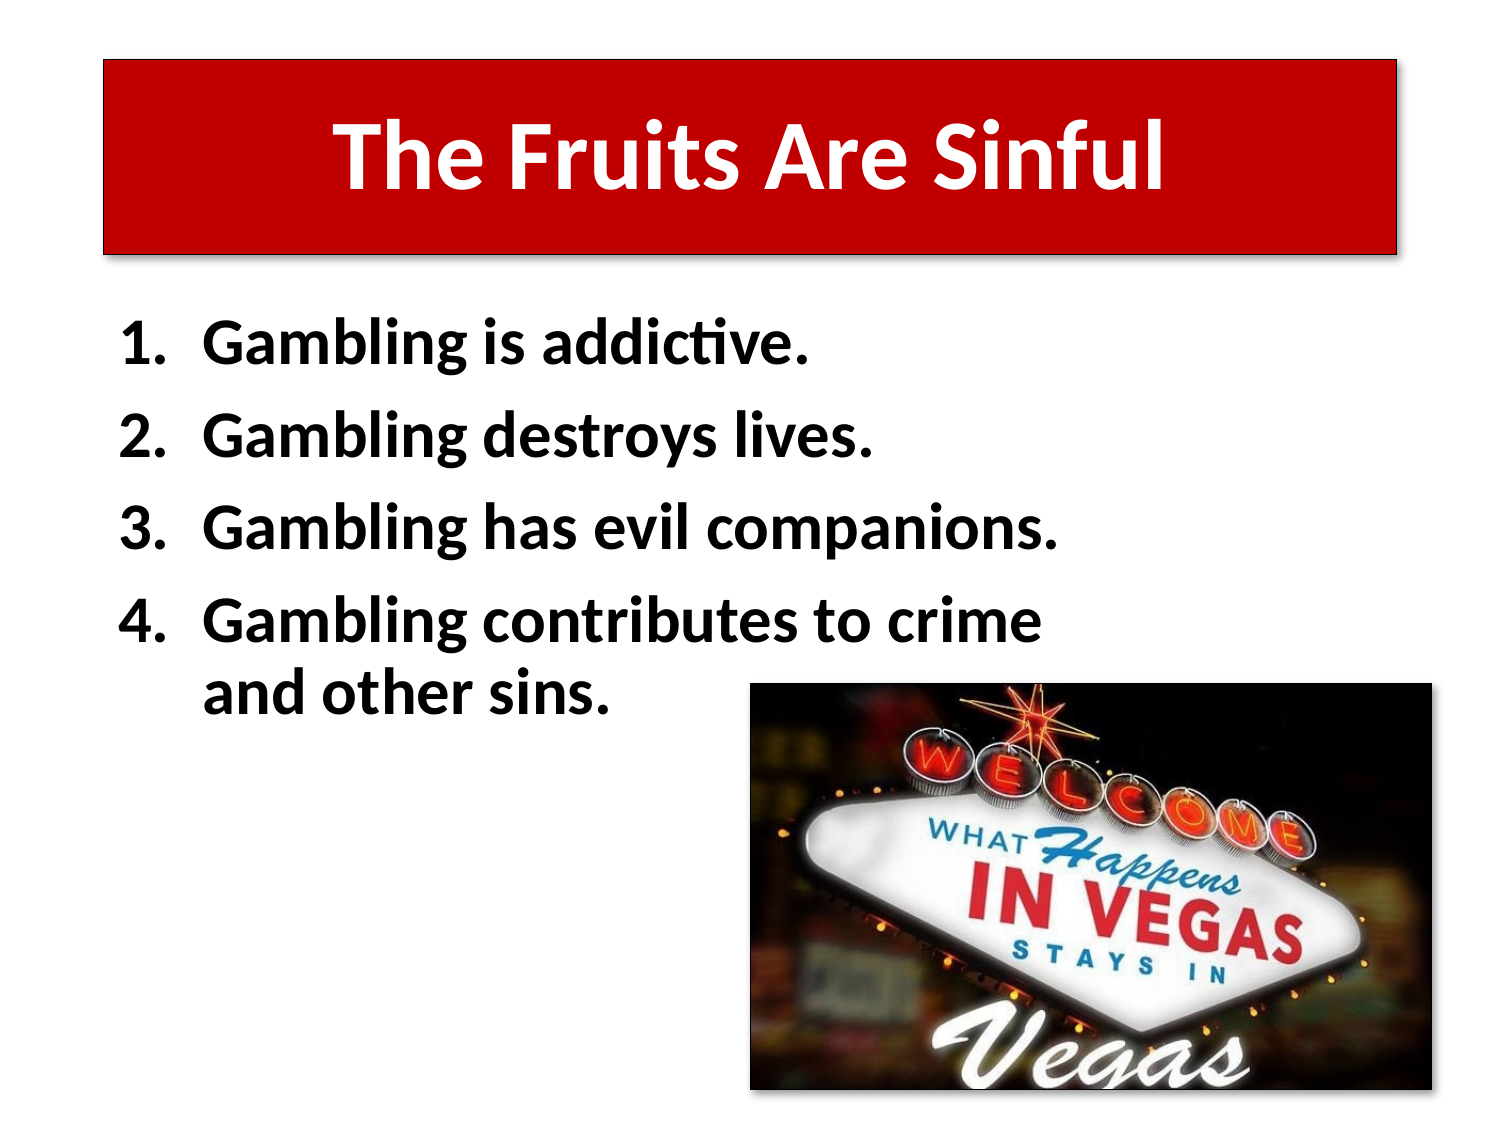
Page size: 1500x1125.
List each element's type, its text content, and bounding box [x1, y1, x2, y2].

title The Fruits Are Sinful [103, 59, 1397, 255]
list Gambling is addictive. Gambling destroys lives. Gambling has evil companions. Gambling contributes to crime and other sins. [103, 299, 1397, 1014]
picture [749, 683, 1432, 1090]
